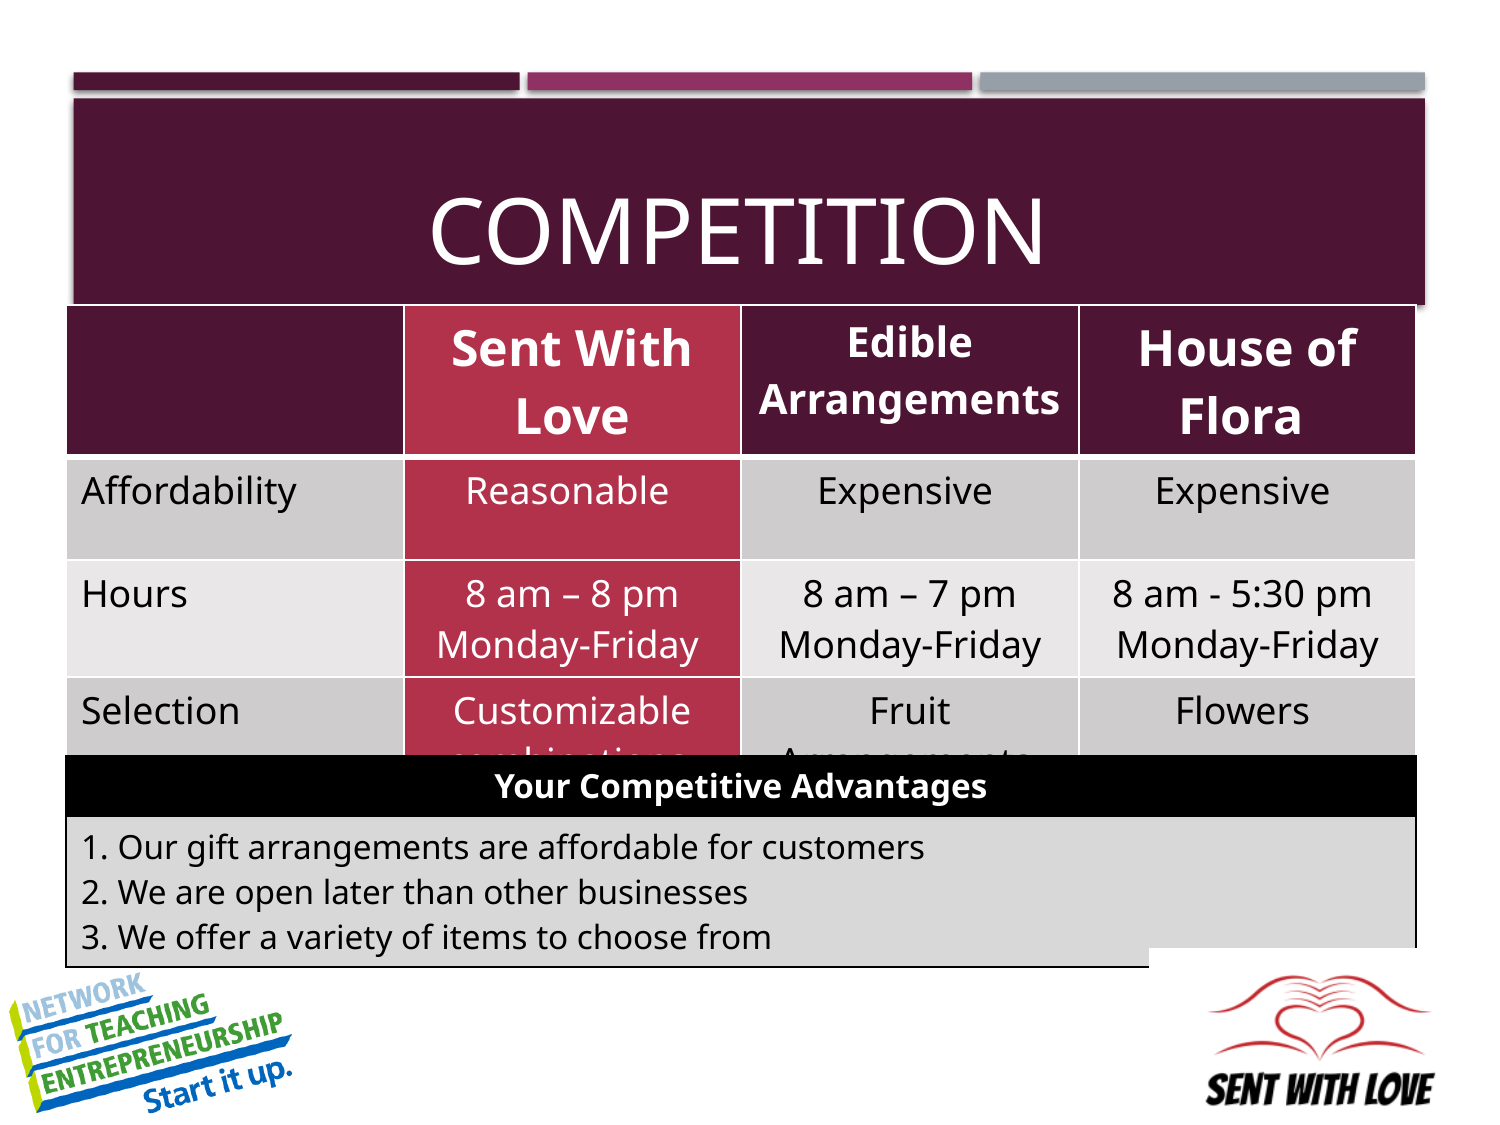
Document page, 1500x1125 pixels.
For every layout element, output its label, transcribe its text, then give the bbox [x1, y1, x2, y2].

table_cell Expensive [1080, 460, 1415, 559]
table_cell 8 am - 5:30 pm Monday-Friday [1080, 561, 1415, 676]
table_header Edible Arrangements [742, 306, 1078, 454]
picture [1149, 947, 1500, 1125]
table_header Sent With Love [405, 306, 740, 454]
table_header House of Flora [1080, 306, 1415, 454]
table_cell Selection [67, 678, 403, 755]
title Competition [95, 112, 1406, 291]
table_cell 8 am – 7 pm Monday-Friday [742, 561, 1078, 676]
table_header Your Competitive Advantages [67, 757, 1415, 815]
table_cell 8 am – 8 pm Monday-Friday [405, 561, 740, 676]
picture [0, 966, 301, 1125]
table_cell Hours [67, 561, 403, 676]
table_cell Affordability [67, 460, 403, 559]
table_cell Flowers [1080, 678, 1415, 755]
table_cell Customizable combinations [405, 678, 740, 755]
table_cell Fruit Arrangements [742, 678, 1078, 755]
table_cell 1. Our gift arrangements are affordable for customers 2. We are open later than other businesses 3. We offer a variety of items to choose from [67, 817, 1415, 966]
table_cell Expensive [742, 460, 1078, 559]
table_header [67, 306, 403, 454]
table_cell Reasonable [405, 460, 740, 559]
